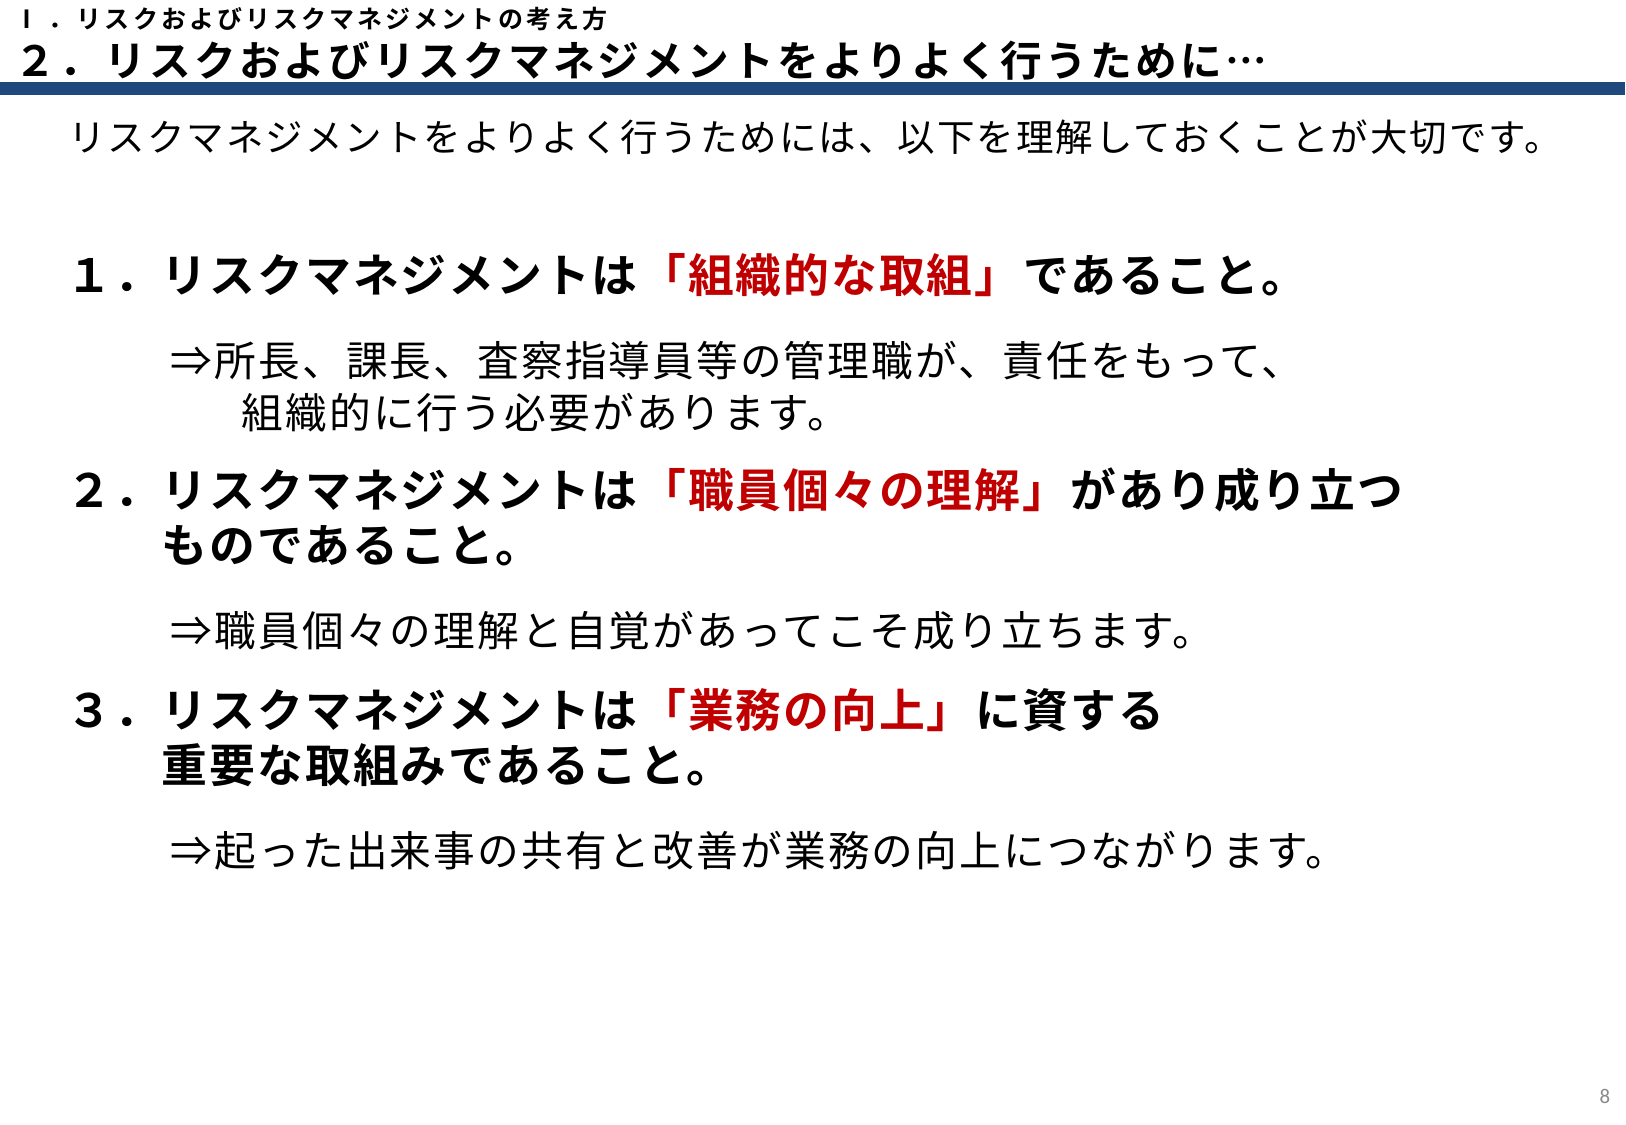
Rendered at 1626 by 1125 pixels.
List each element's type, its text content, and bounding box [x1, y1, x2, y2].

text_box リスクマネジメントをよりよく行うためには、以下を理解しておくことが大切です。 [51, 104, 1574, 169]
text_box ２．リスクおよびリスクマネジメントをよりよく行うために… [0, 35, 1362, 91]
text_box １．リスクマネジメントは「組織的な取組」であること。 ⇒所長、課長、査察指導員等の管理職が、責任をもって、 組織的に行う必要があります。 ２．リスクマネジメントは「職員個々の理解」があり成り立つ ものであること。 ⇒職員個々の理解と自覚があってこそ成り立ちます。 ３．リスクマネジメントは「業務の向上」に資する 重要な取組みであること。 ⇒起った出来事の共有と改善が業務の向上につながります。 [51, 238, 1574, 885]
slide_number 7 [1562, 1065, 1625, 1125]
text_box Ⅰ．リスクおよびリスクマネジメントの考え方 [0, 1, 1362, 35]
